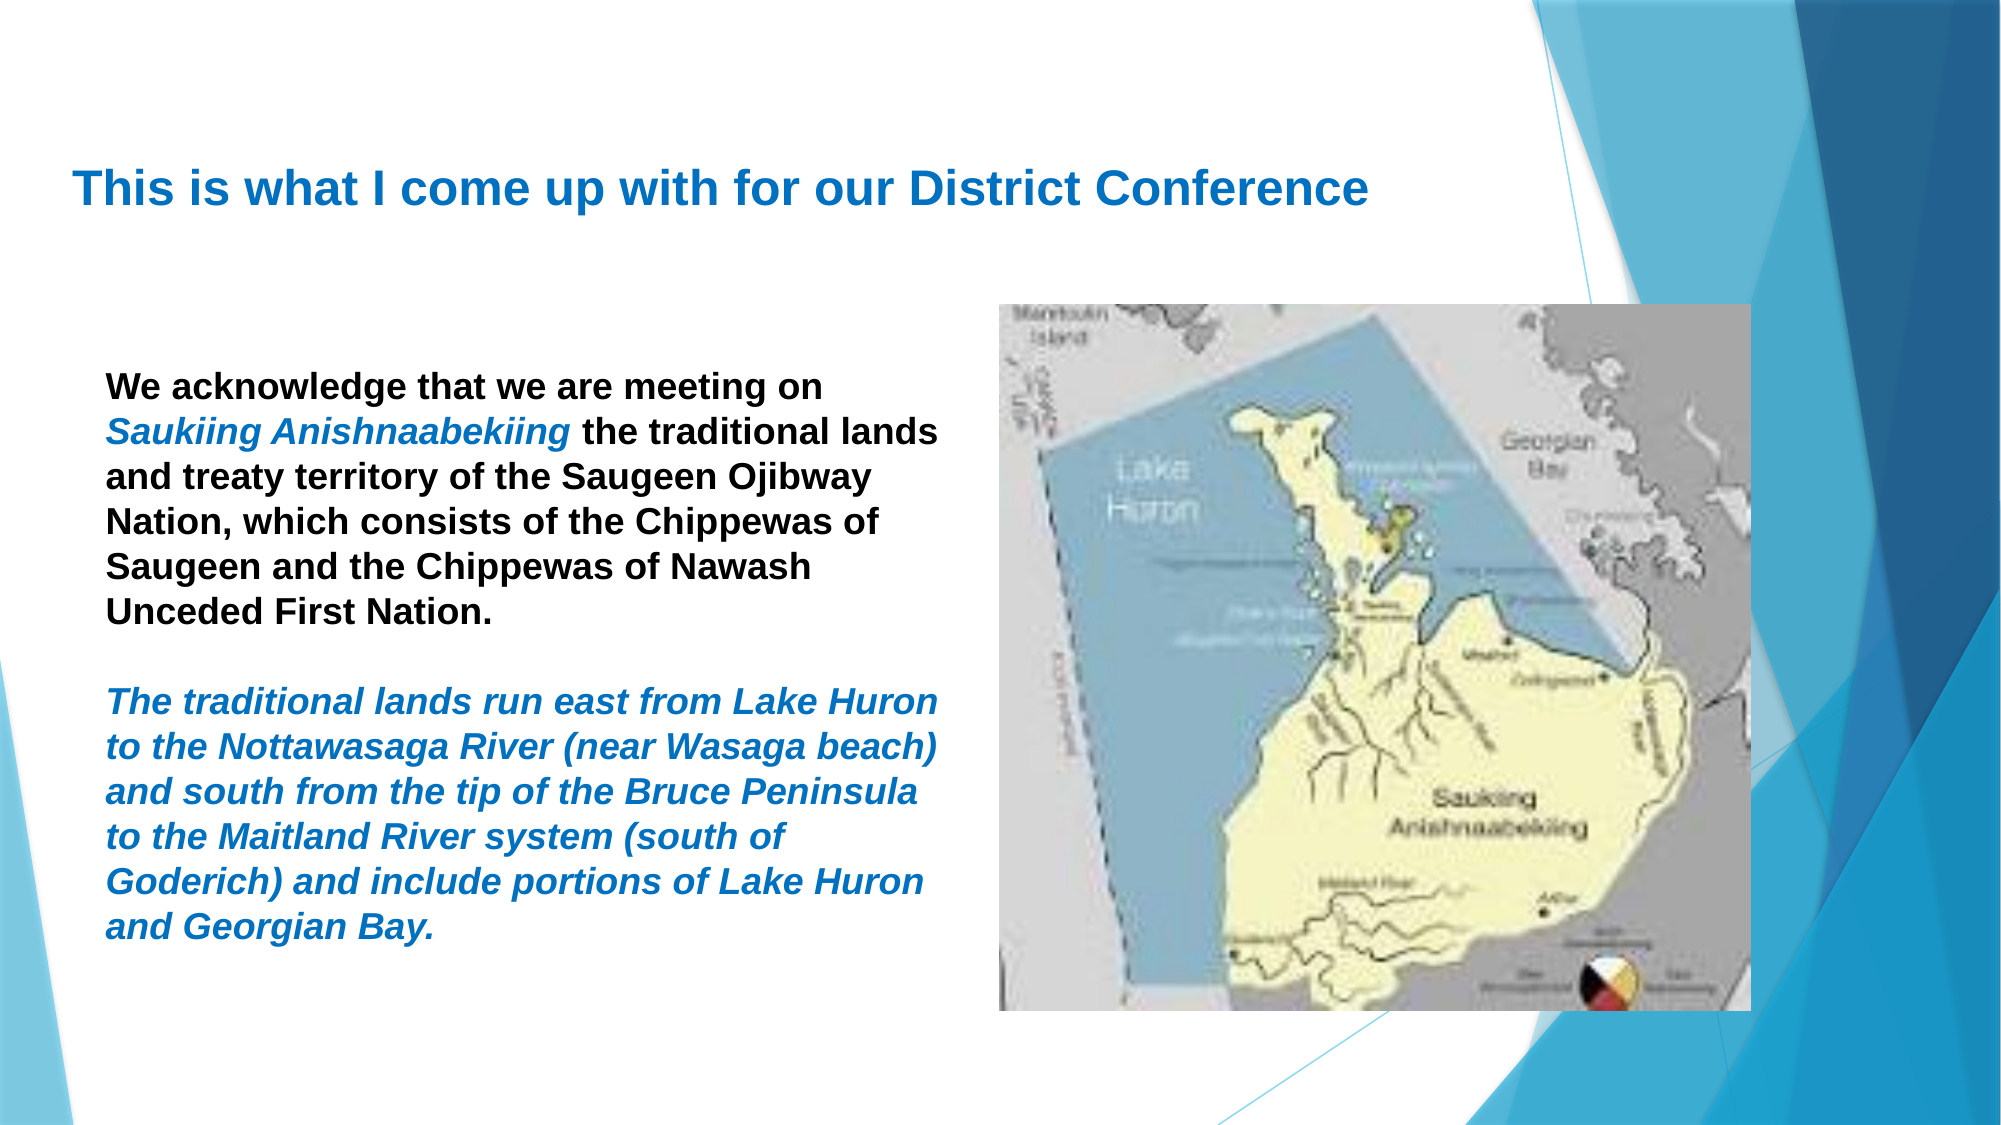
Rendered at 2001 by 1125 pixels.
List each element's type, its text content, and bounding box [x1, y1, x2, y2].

text_box This is what I come up with for our District Conference [57, 144, 1492, 289]
text_box We acknowledge that we are meeting on Saukiing Anishnaabekiing the traditional lands and treaty territory of the Saugeen Ojibway Nation, which consists of the Chippewas of Saugeen and the Chippewas of Nawash Unceded First Nation. The traditional lands run east from Lake Huron to the Nottawasaga River (near Wasaga beach) and south from the tip of the Bruce Peninsula to the Maitland River system (south of Goderich) and include portions of Lake Huron and Georgian Bay. [90, 354, 977, 955]
picture [999, 304, 1751, 1012]
